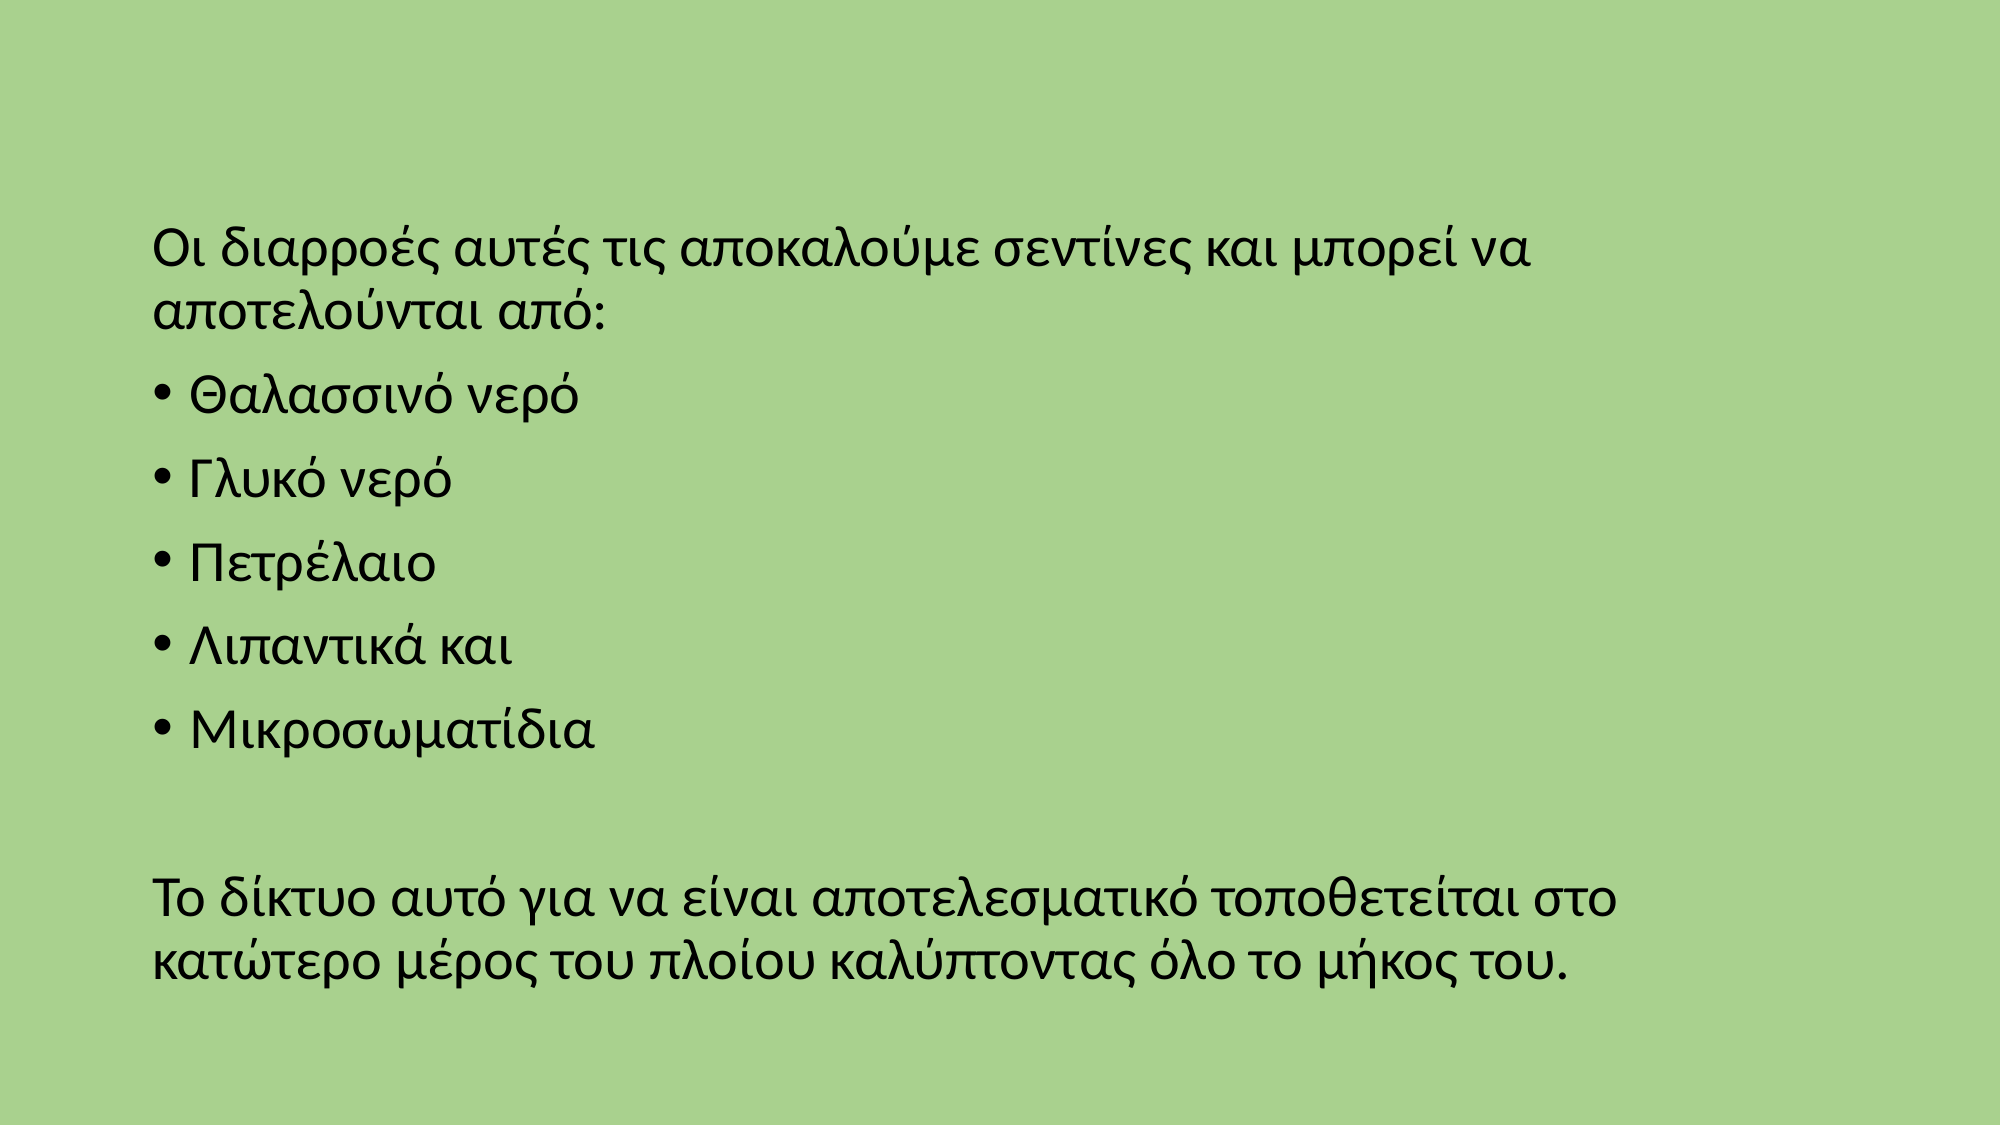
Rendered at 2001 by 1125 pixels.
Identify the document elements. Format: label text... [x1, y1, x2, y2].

list Οι διαρροές αυτές τις αποκαλούμε σεντίνες και μπορεί να αποτελούνται από: Θαλασσινό νερό Γλυκό νερό Πετρέλαιο Λιπαντικά και Μικροσωματίδια Το δίκτυο αυτό για να είναι αποτελεσματικό τοποθετείται στο κατώτερο μέρος του πλοίου καλύπτοντας όλο το μήκος του. [137, 208, 1863, 1014]
